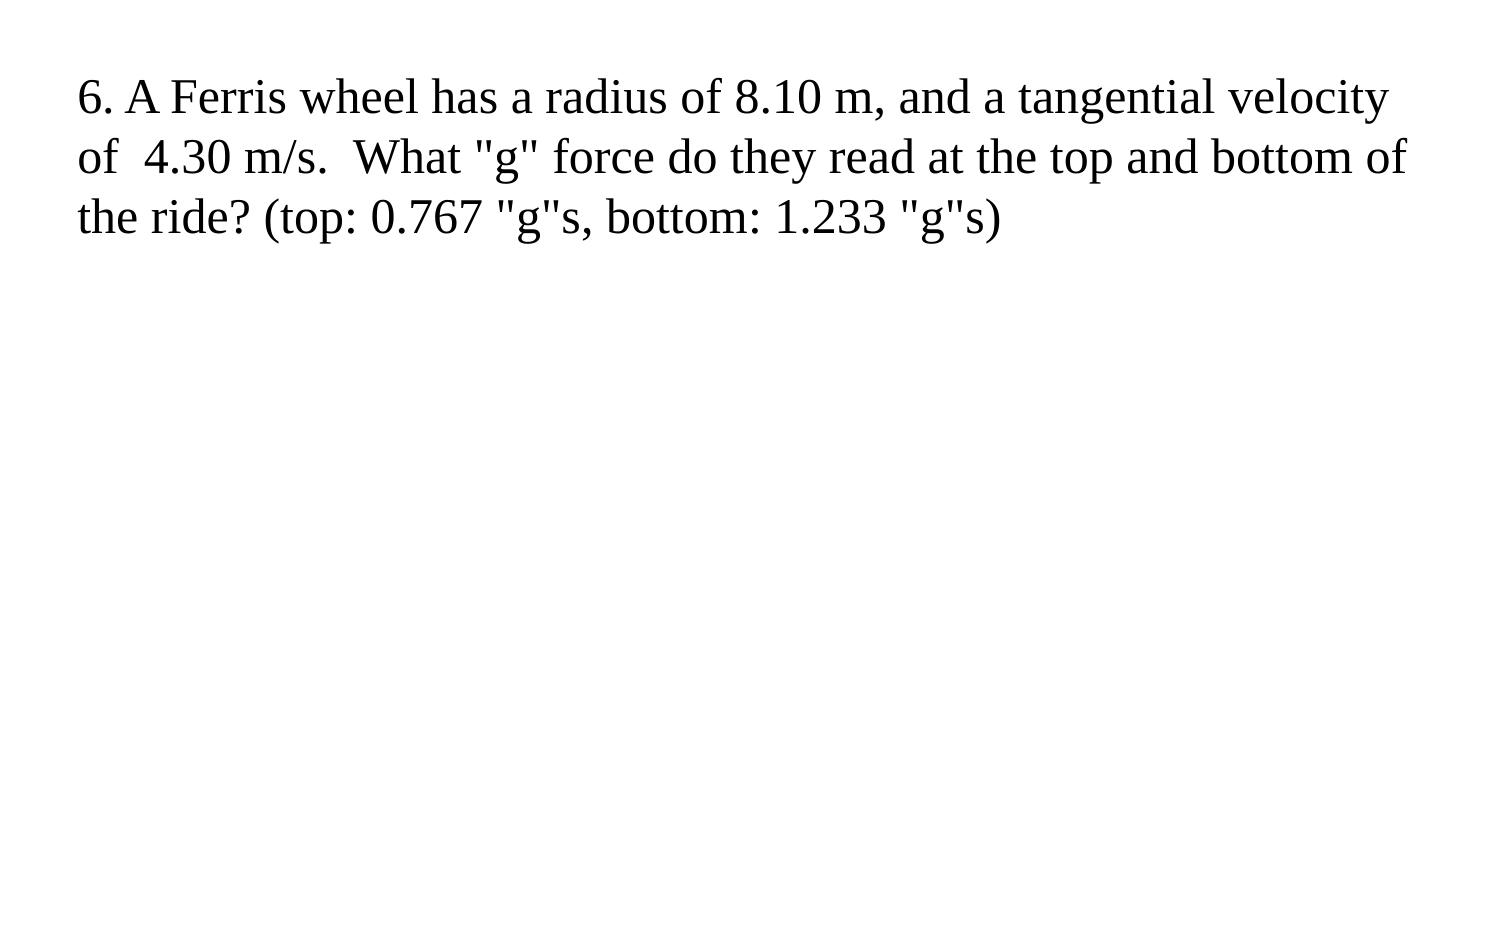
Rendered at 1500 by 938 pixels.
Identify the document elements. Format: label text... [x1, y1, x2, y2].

text_box 6. A Ferris wheel has a radius of 8.10 m, and a tangential velocity of 4.30 m/s. What "g" force do they read at the top and bottom of the ride? (top: 0.767 "g"s, bottom: 1.233 "g"s) [62, 56, 1438, 296]
